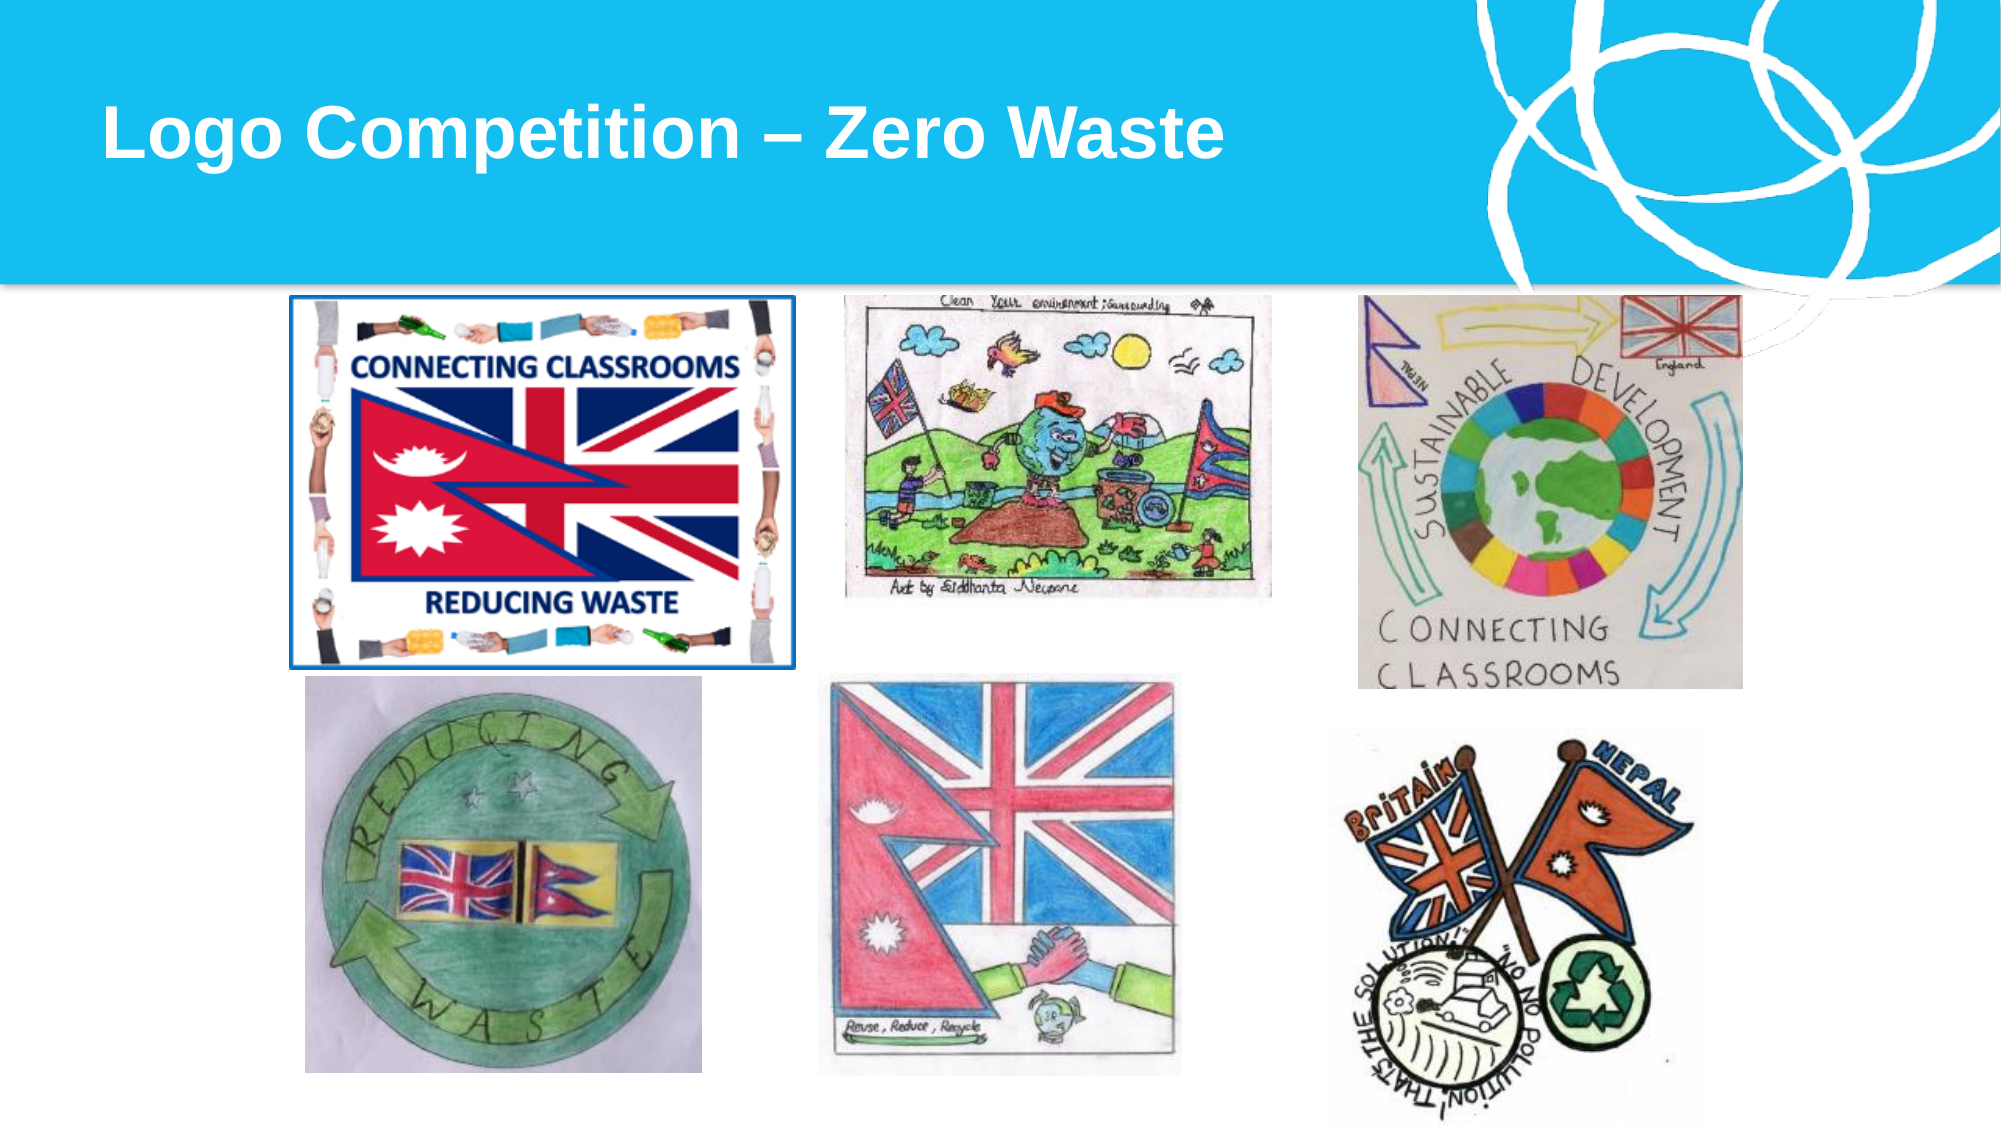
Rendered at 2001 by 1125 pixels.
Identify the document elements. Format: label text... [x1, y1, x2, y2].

picture [288, 0, 2001, 1125]
title Logo Competition – Zero Waste [86, 75, 1437, 264]
